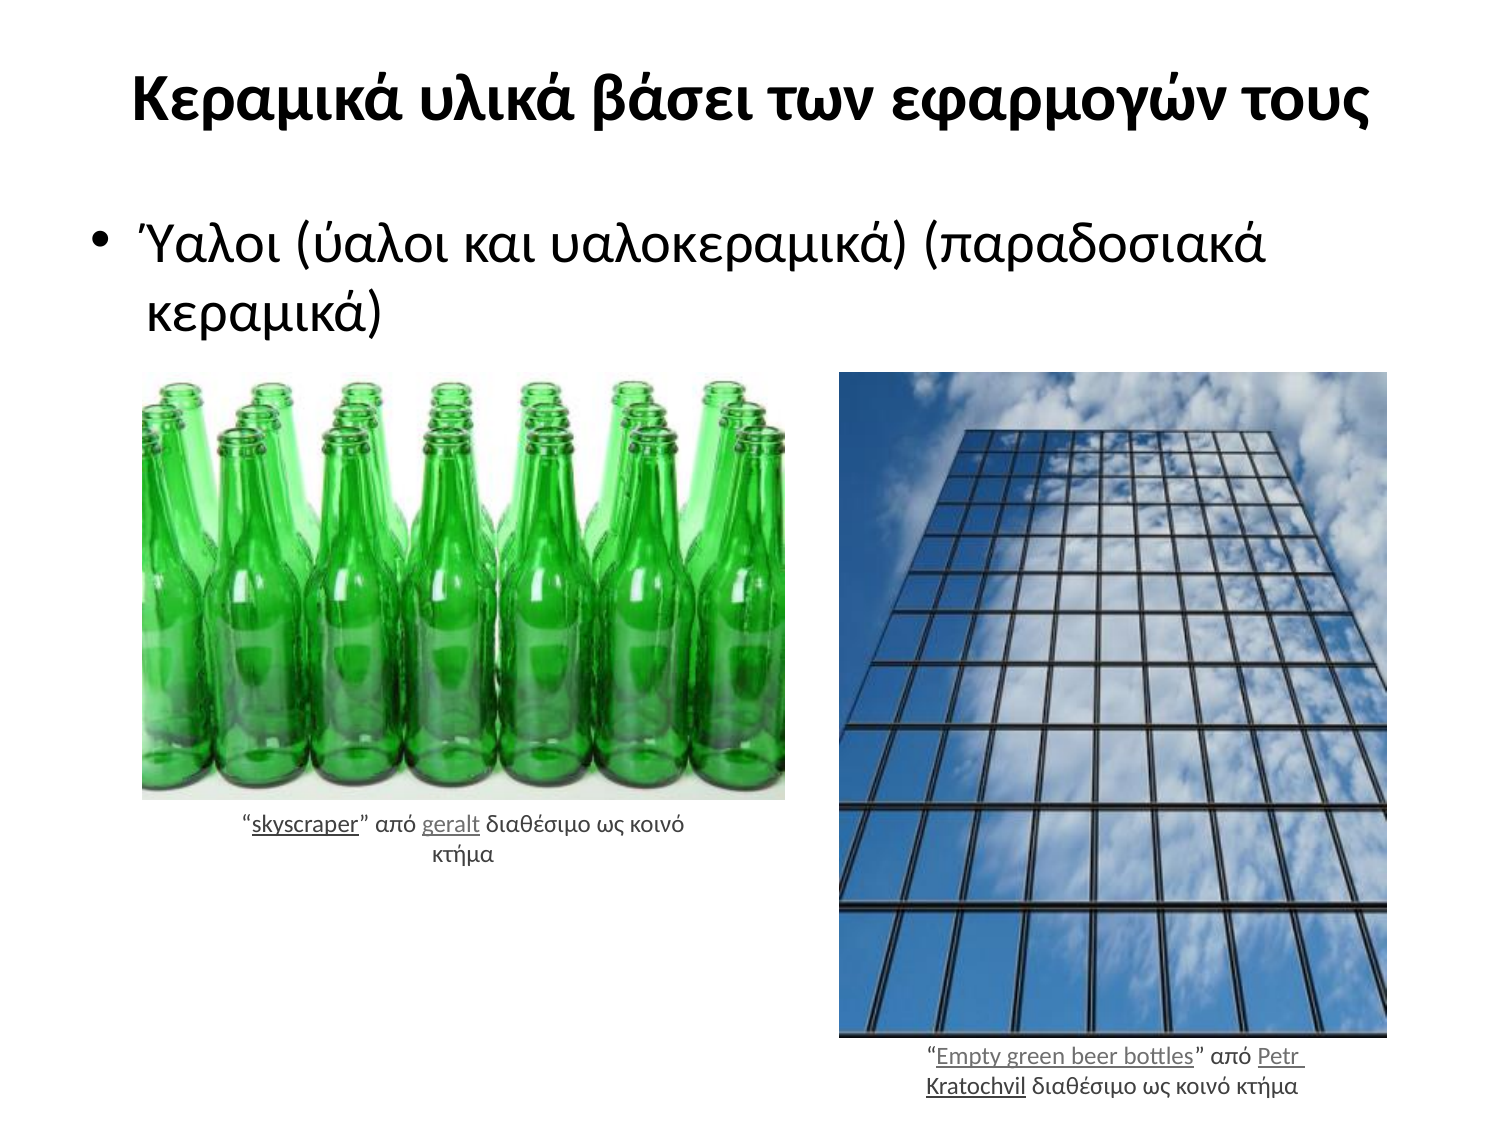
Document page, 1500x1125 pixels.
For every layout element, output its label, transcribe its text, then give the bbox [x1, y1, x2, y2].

text_box “skyscraper” από geralt διαθέσιμο ως κοινό κτήμα [218, 808, 709, 875]
text_box “Empty green beer bottles” από Petr Kratochvil διαθέσιμο ως κοινό κτήμα [867, 1046, 1358, 1107]
picture [141, 372, 785, 801]
title Κεραμικά υλικά βάσει των εφαρμογών τους [76, 19, 1427, 169]
picture [838, 372, 1387, 1038]
list Ύαλοι (ύαλοι και υαλοκεραμικά) (παραδοσιακά κεραμικά) [75, 196, 1425, 398]
